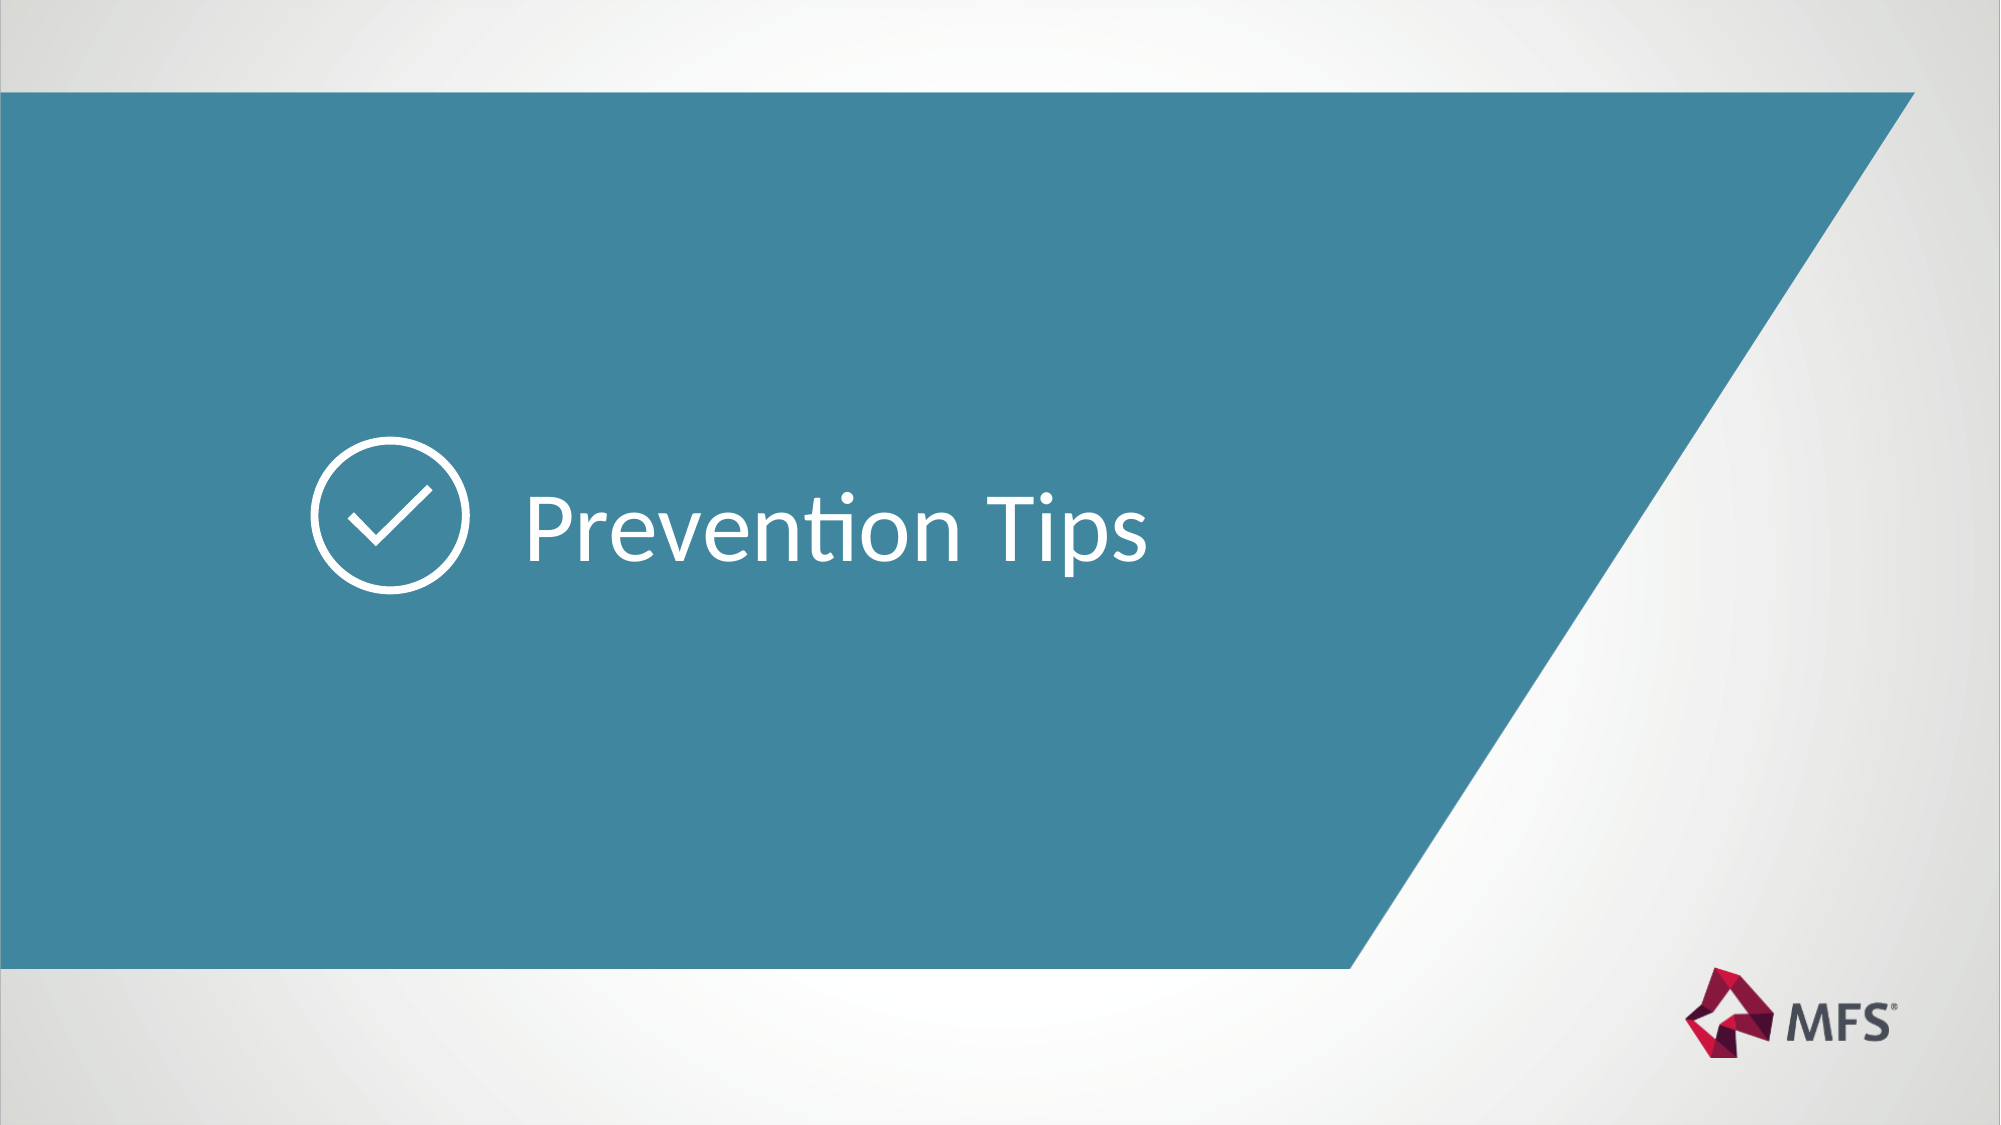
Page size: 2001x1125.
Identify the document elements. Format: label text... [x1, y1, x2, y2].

text_box [310, 436, 470, 595]
picture [0, 0, 2000, 1125]
list Prevention Tips [460, 406, 1213, 652]
